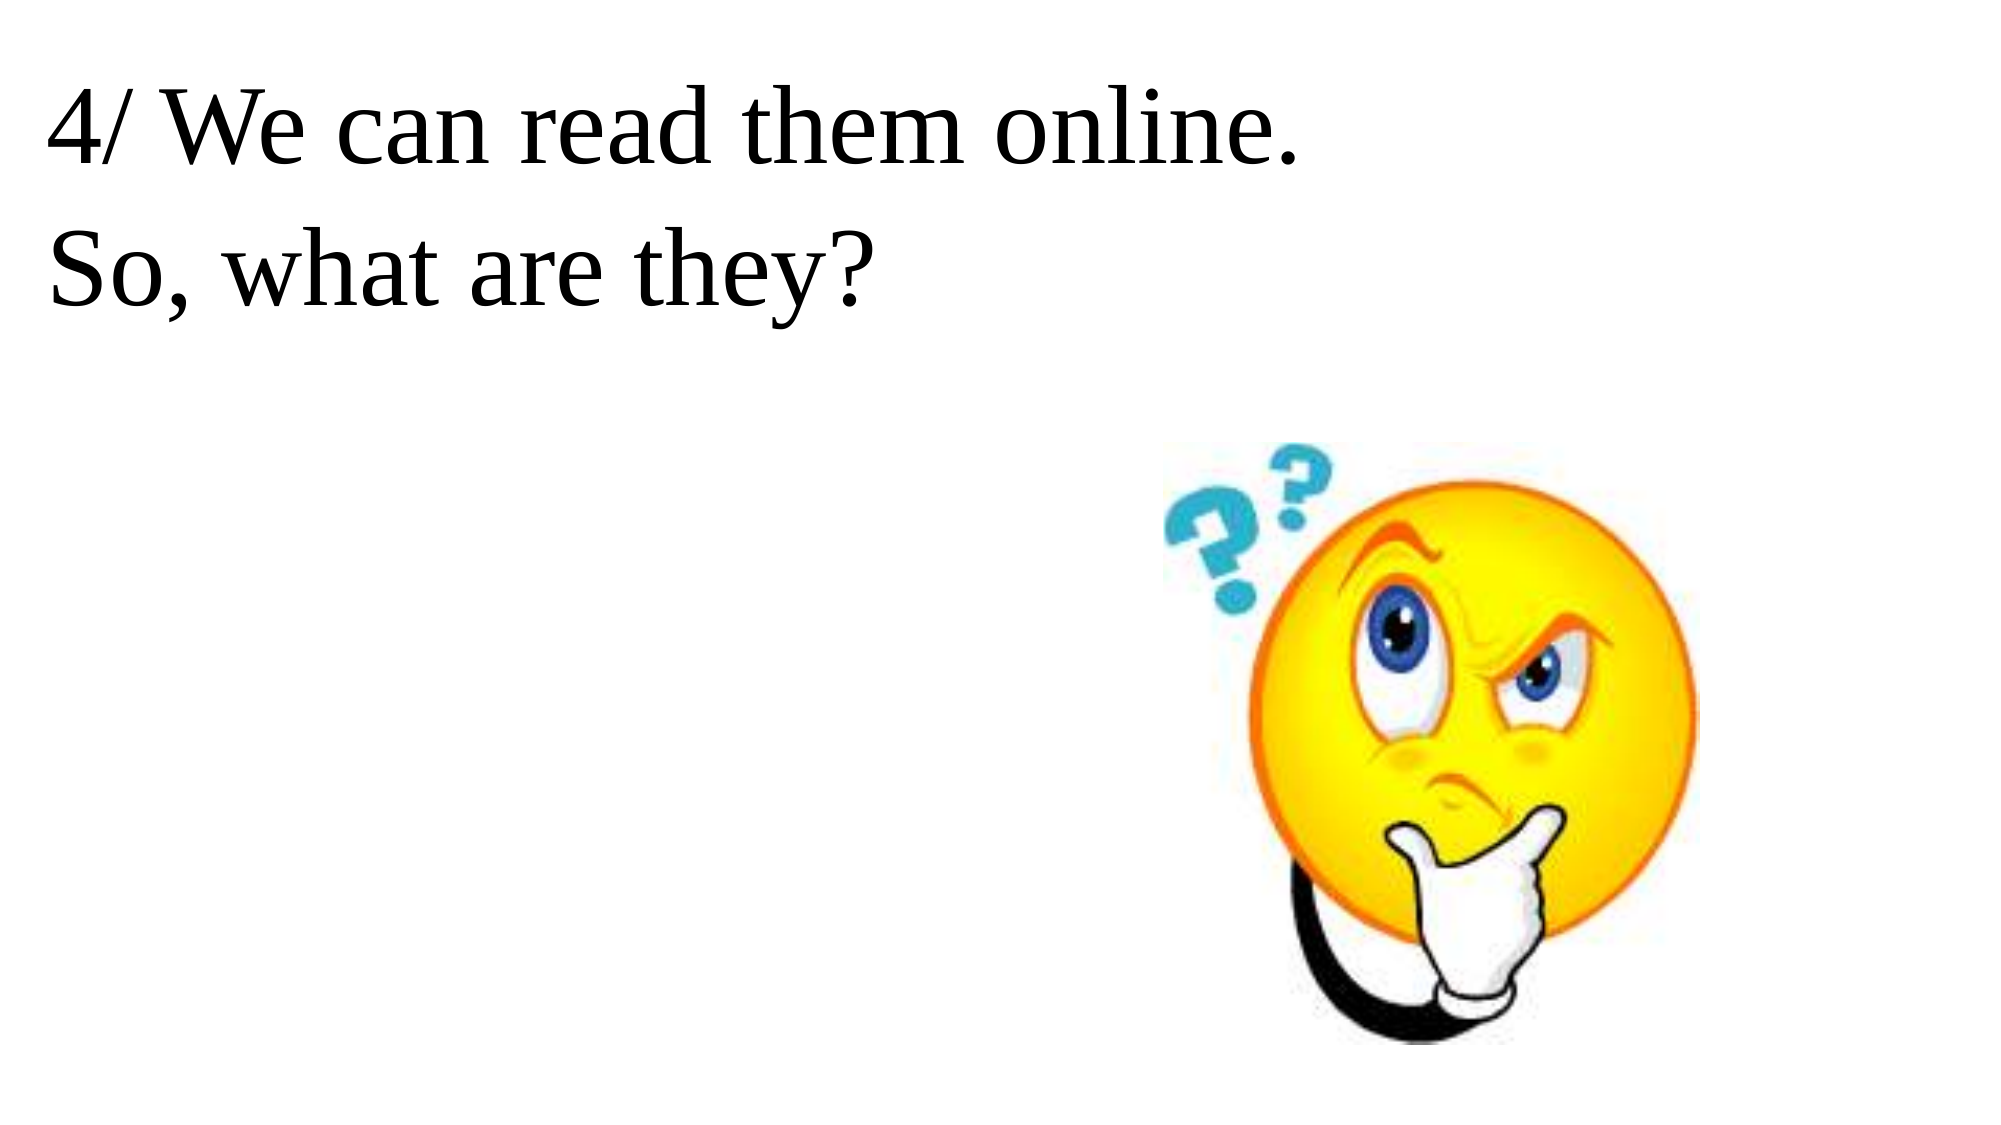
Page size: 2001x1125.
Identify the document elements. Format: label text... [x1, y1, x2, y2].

list 4/ We can read them online. So, what are they? [31, 58, 1969, 443]
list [1163, 442, 1700, 1045]
